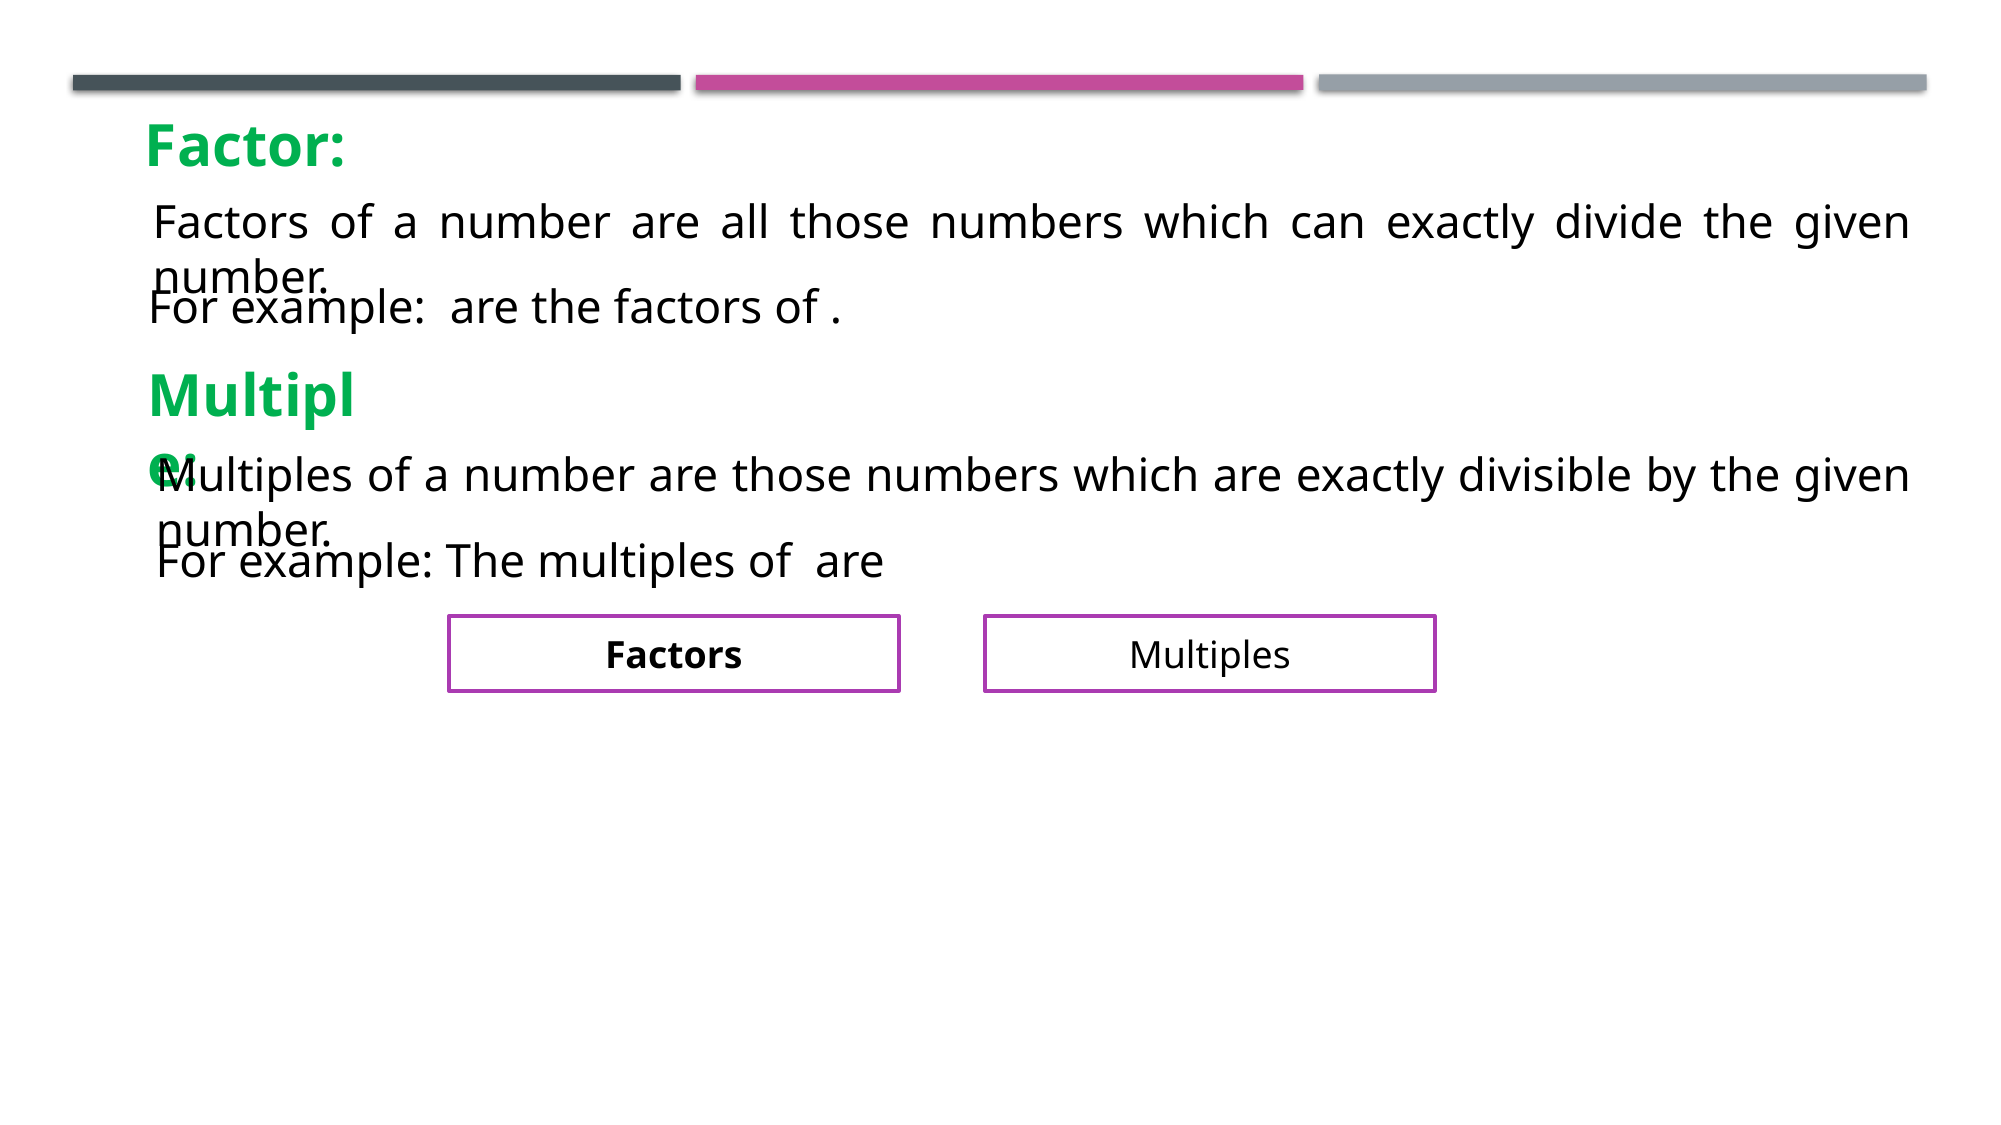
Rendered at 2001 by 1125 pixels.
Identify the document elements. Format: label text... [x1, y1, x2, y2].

text_box Factor: [130, 100, 377, 185]
text_box Factors of a number are all those numbers which can exactly divide the given number. [137, 184, 1928, 310]
text_box Multiples of a number are those numbers which are exactly divisible by the given number. [141, 438, 1928, 563]
text_box Multiple: [133, 350, 380, 505]
text_box Factors [447, 614, 901, 693]
text_box Multiples [983, 614, 1437, 693]
